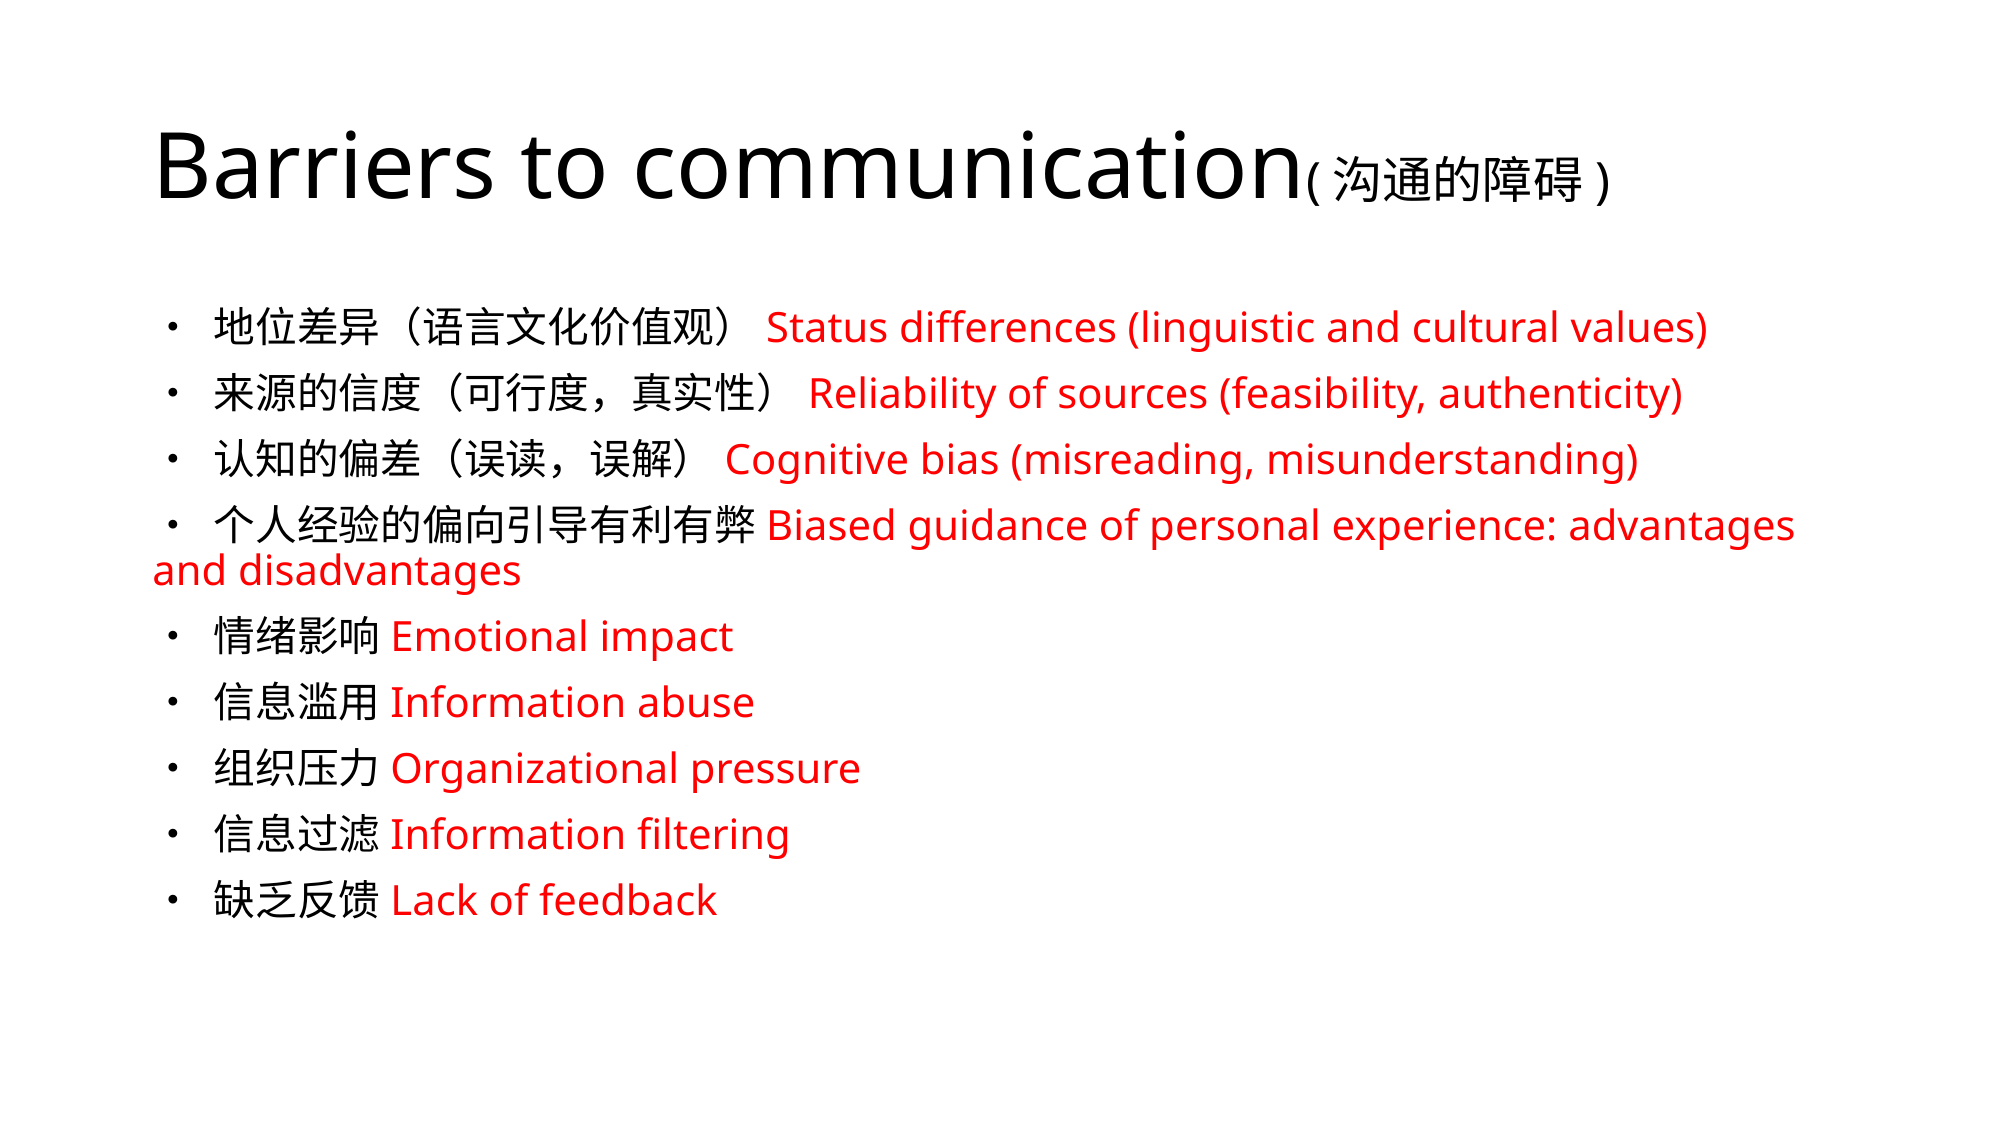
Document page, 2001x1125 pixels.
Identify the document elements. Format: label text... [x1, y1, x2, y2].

list • 地位差异（语言文化价值观）Status differences (linguistic and cultural values) • 来源的信度（可行度，真实性）Reliability of sources (feasibility, authenticity) • 认知的偏差（误读，误解）Cognitive bias (misreading, misunderstanding) • 个人经验的偏向引导有利有弊Biased guidance of personal experience: advantages and disadvantages • 情绪影响Emotional impact • 信息滥用Information abuse • 组织压力Organizational pressure • 信息过滤Information filtering • 缺乏反馈Lack of feedback [137, 299, 1863, 1014]
title Barriers to communication(沟通的障碍) [137, 59, 1863, 278]
